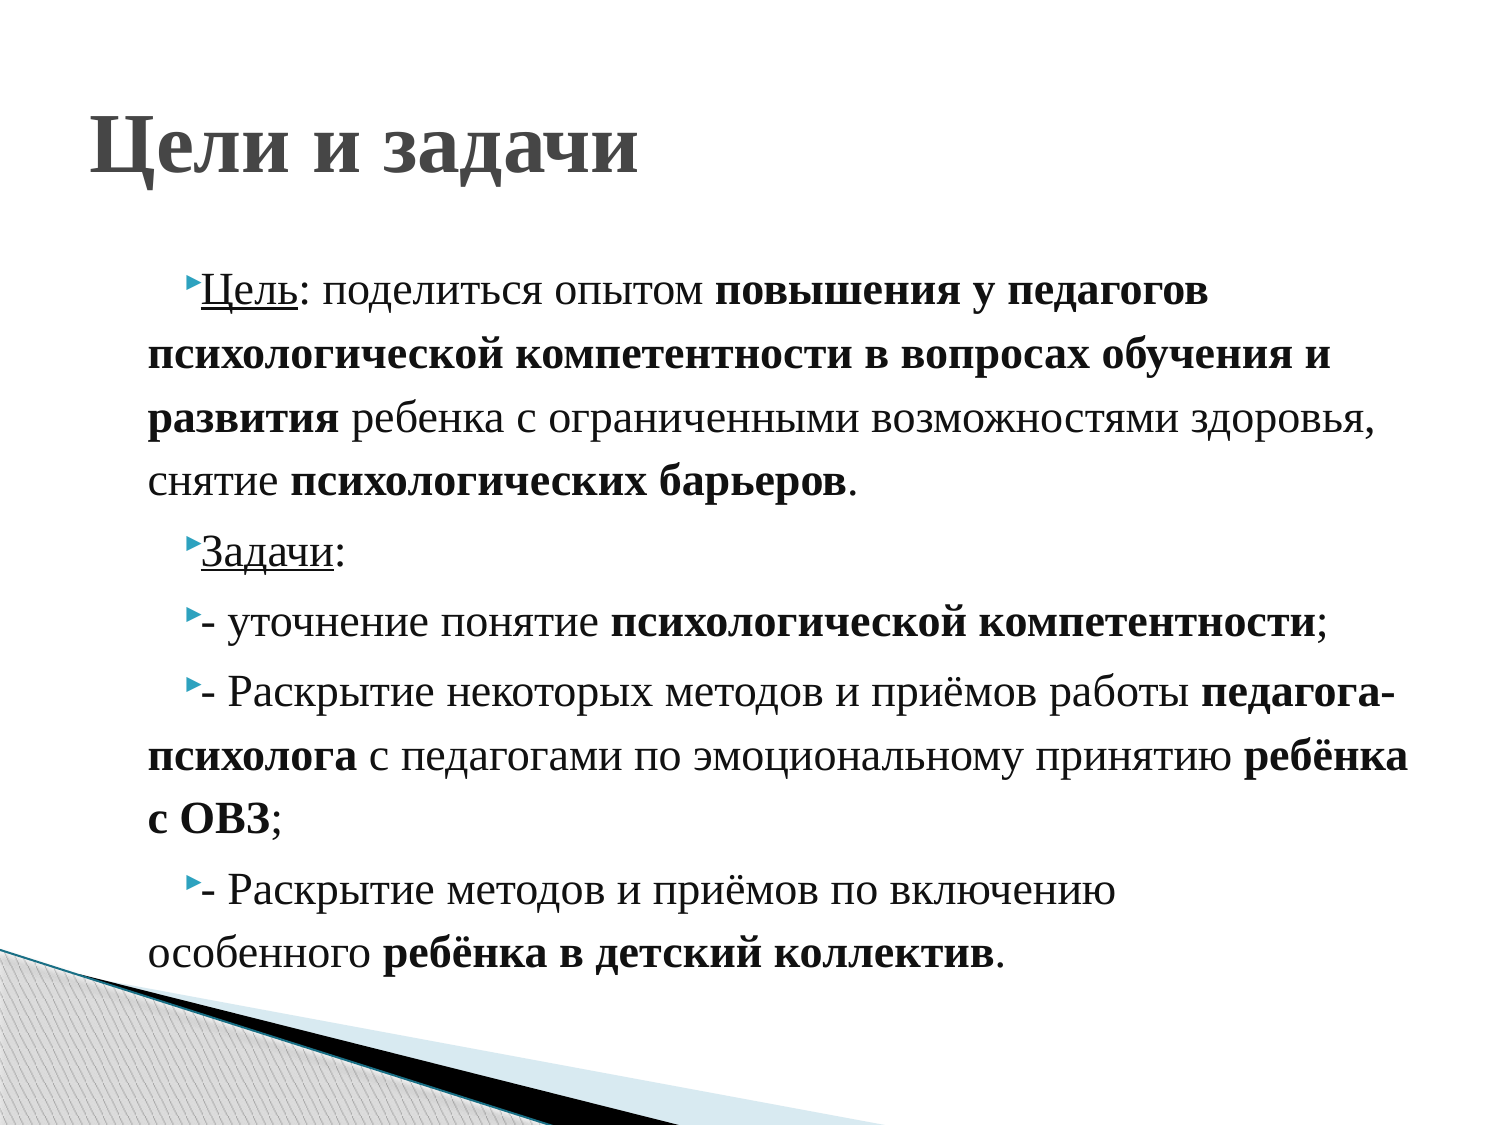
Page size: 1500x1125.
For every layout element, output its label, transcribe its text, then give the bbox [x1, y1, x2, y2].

title Цели и задачи [75, 45, 1425, 233]
list Цель: поделиться опытом повышения у педагогов психологической компетентности в вопросах обучения и развития ребенка с ограниченными возможностями здоровья, снятие психологических барьеров. Задачи: - уточнение понятие психологической компетентности; - Раскрытие некоторых методов и приёмов работы педагога-психолога с педагогами по эмоциональному принятию ребёнка с ОВЗ; - Раскрытие методов и приёмов по включению особенного ребёнка в детский коллектив. [75, 243, 1425, 986]
